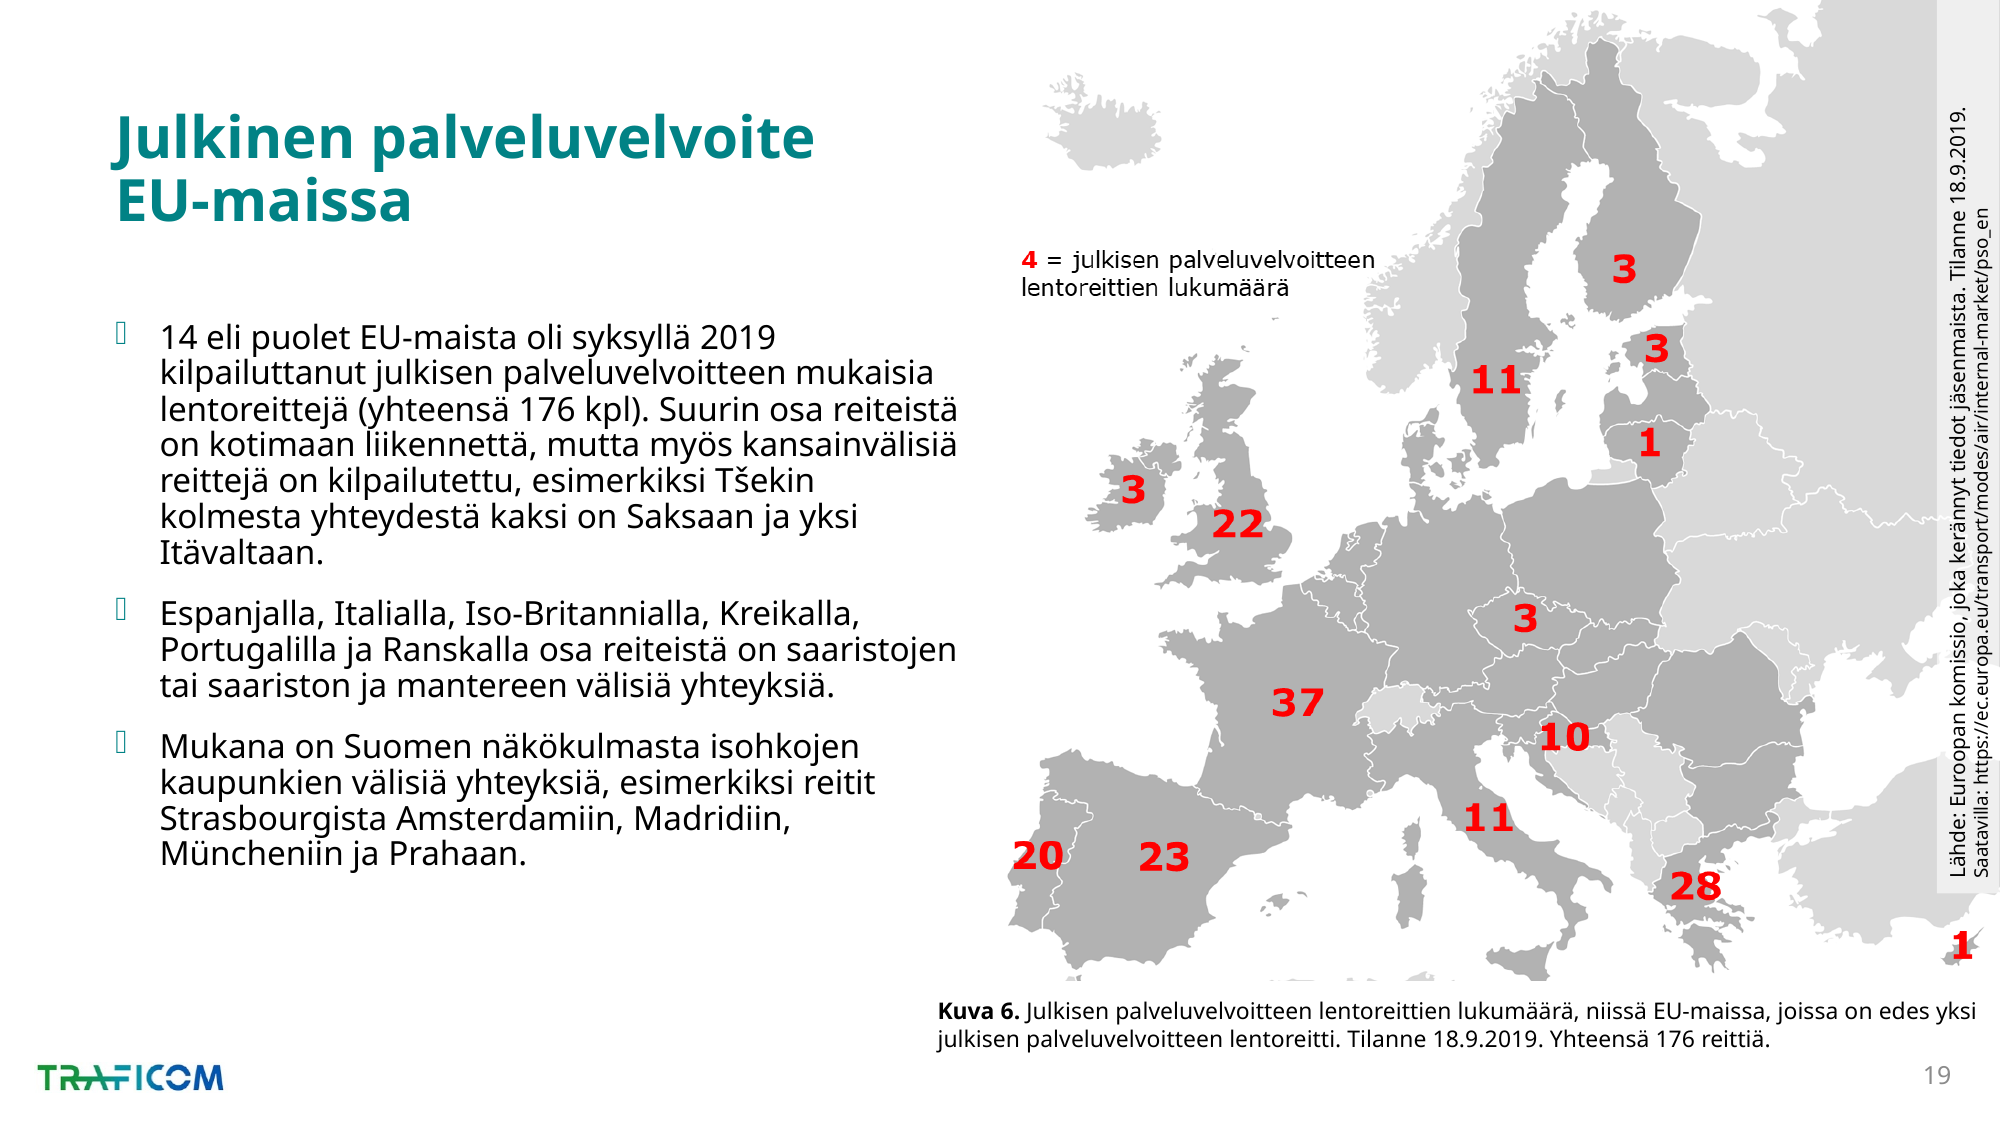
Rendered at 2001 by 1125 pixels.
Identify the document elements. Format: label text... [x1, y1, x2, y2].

list 14 eli puolet EU-maista oli syksyllä 2019 kilpailuttanut julkisen palveluvelvoitteen mukaisia lentoreittejä (yhteensä 176 kpl). Suurin osa reiteistä on kotimaan liikennettä, mutta myös kansainvälisiä reittejä on kilpailutettu, esimerkiksi Tšekin kolmesta yhteydestä kaksi on Saksaan ja yksi Itävaltaan. Espanjalla, Italialla, Iso-Britannialla, Kreikalla, Portugalilla ja Ranskalla osa reiteistä on saaristojen tai saariston ja mantereen välisiä yhteyksiä. Mukana on Suomen näkökulmasta isohkojen kaupunkien välisiä yhteyksiä, esimerkiksi reitit Strasbourgista Amsterdamiin, Madridiin, Müncheniin ja Prahaan. [100, 312, 977, 1013]
text_box Kuva 6. Julkisen palveluvelvoitteen lentoreittien lukumäärä, niissä EU-maissa, joissa on edes yksi julkisen palveluvelvoitteen lentoreitti. Tilanne 18.9.2019. Yhteensä 176 reittiä. [922, 989, 1998, 1059]
title Julkinen palveluvelvoite EU-maissa [100, 100, 976, 283]
picture [976, 0, 2000, 981]
slide_number 19 [1854, 1059, 1967, 1097]
picture [34, 1062, 228, 1093]
